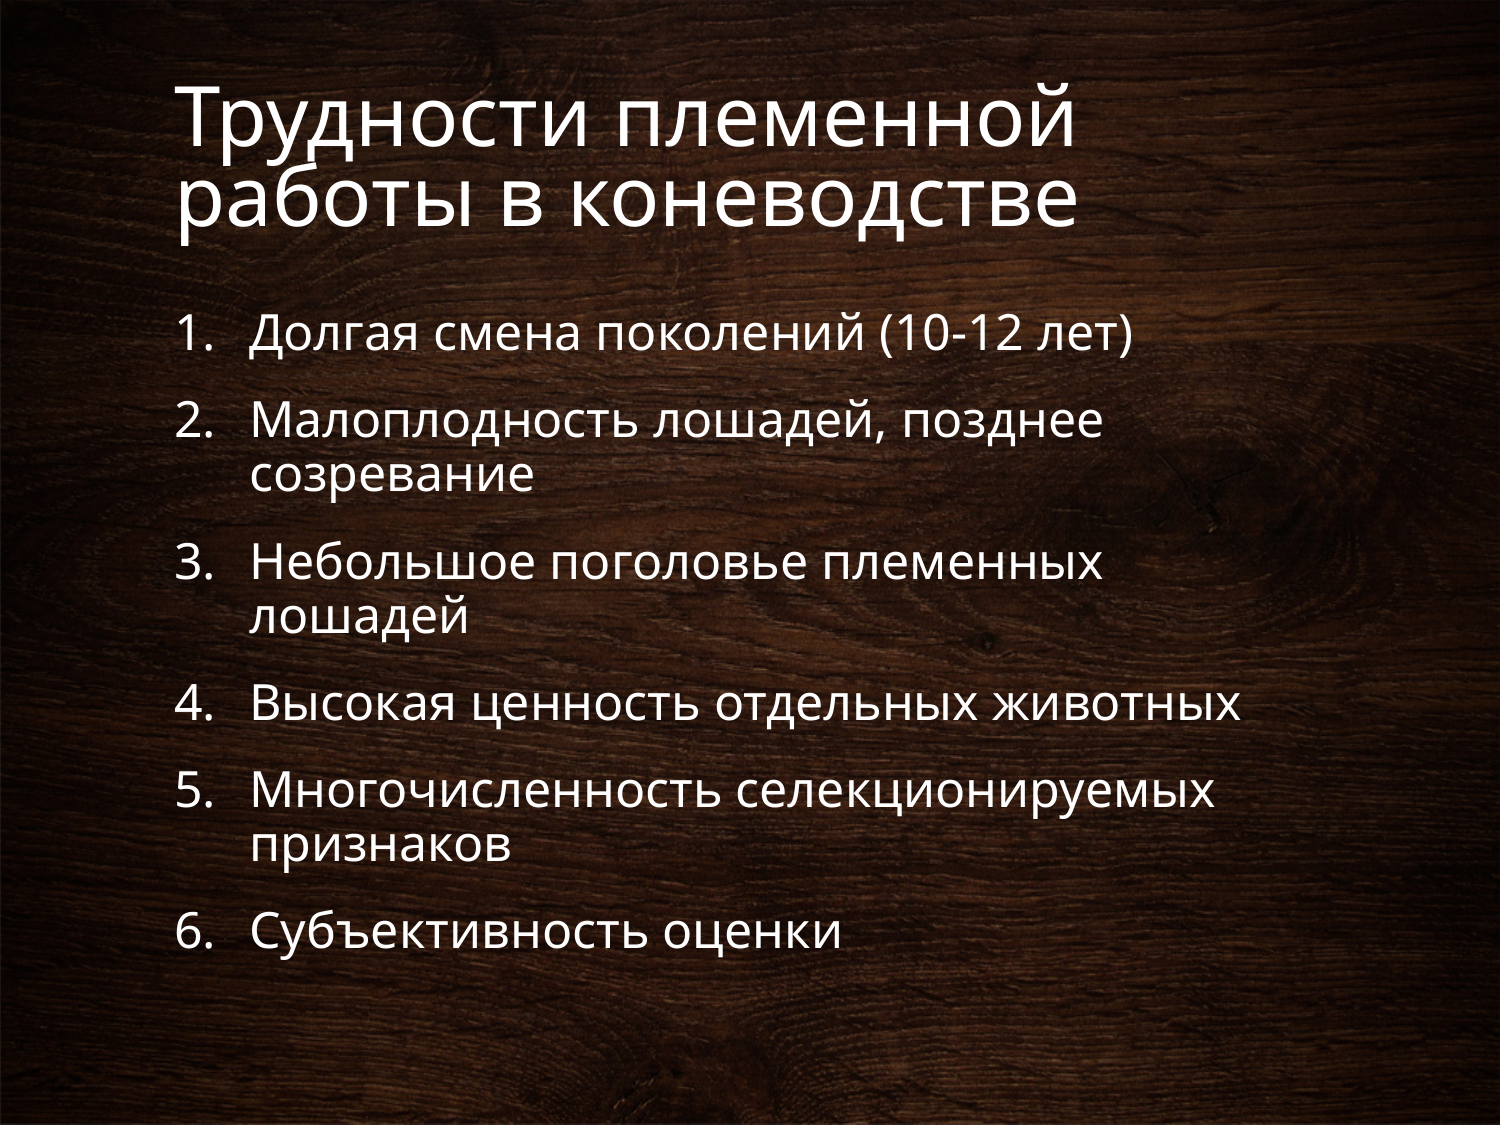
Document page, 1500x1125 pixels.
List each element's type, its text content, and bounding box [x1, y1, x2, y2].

title Трудности племенной работы в коневодстве [159, 62, 1341, 250]
list Долгая смена поколений (10-12 лет) Малоплодность лошадей, позднее созревание Небольшое поголовье племенных лошадей Высокая ценность отдельных животных Многочисленность селекционируемых признаков Субъективность оценки [159, 299, 1341, 1013]
picture [0, 0, 1500, 1125]
